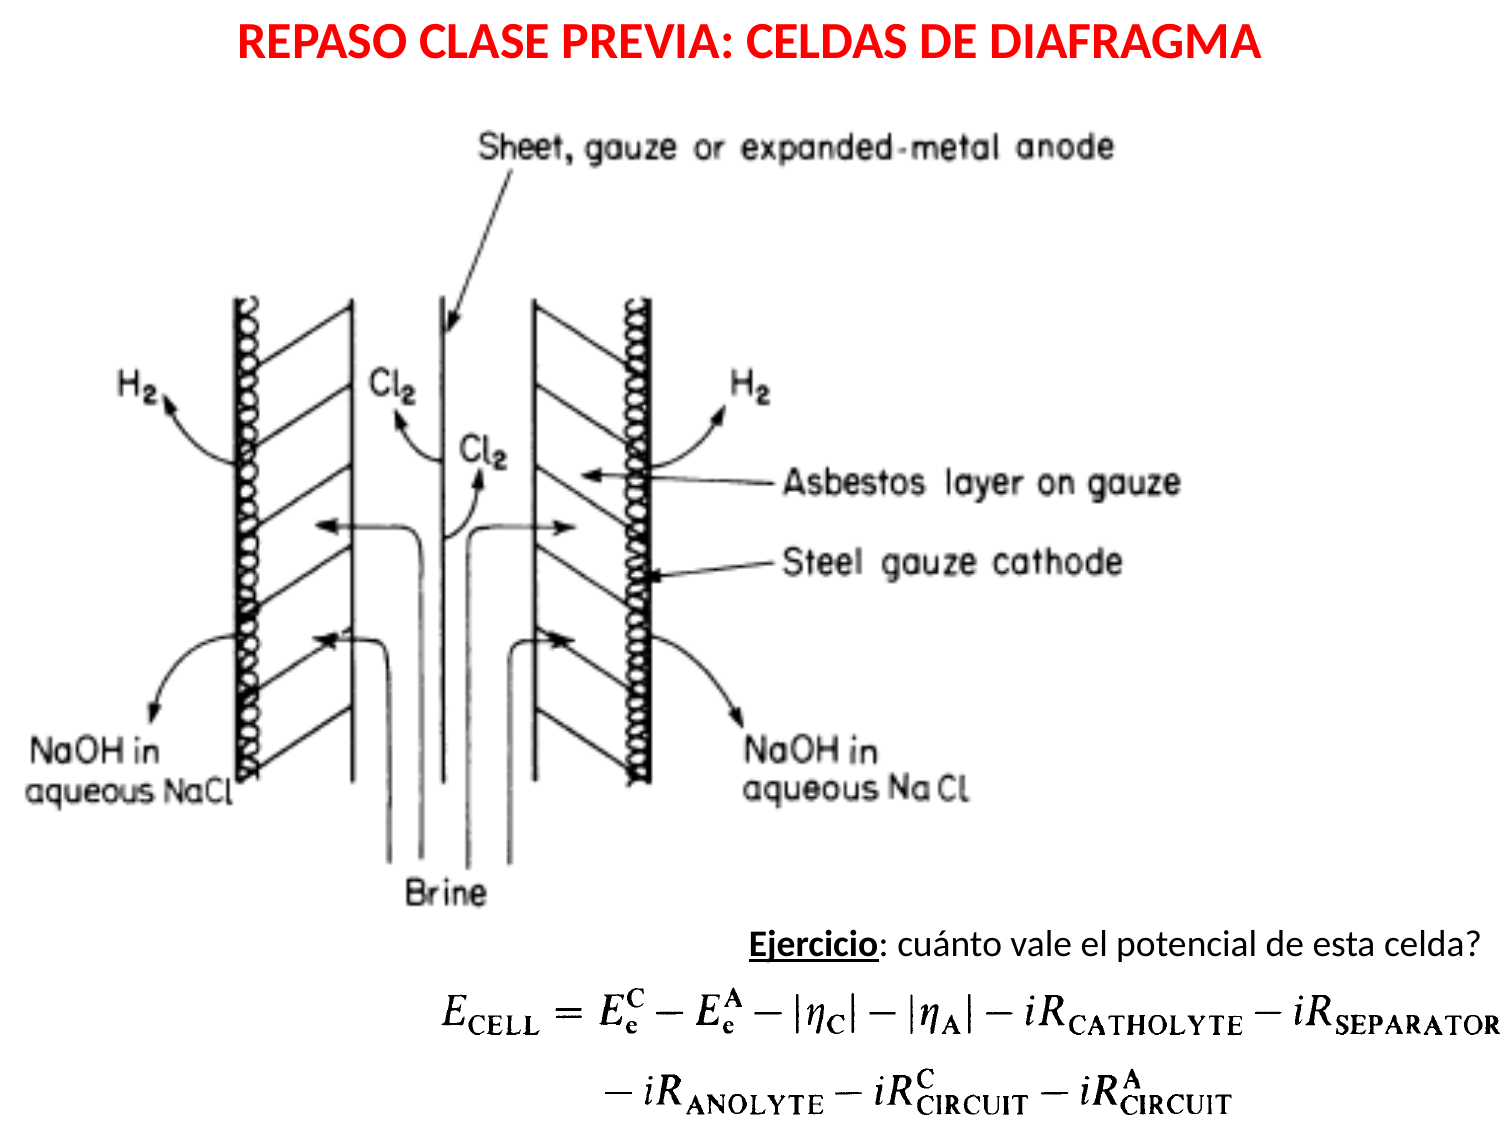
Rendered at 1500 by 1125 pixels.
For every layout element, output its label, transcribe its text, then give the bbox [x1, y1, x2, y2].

text_box REPASO CLASE PREVIA: CELDAS DE DIAFRAGMA [82, 0, 1418, 77]
picture [438, 972, 1500, 1118]
picture [0, 119, 1211, 942]
text_box Ejercicio: cuánto vale el potencial de esta celda? [734, 911, 1498, 972]
